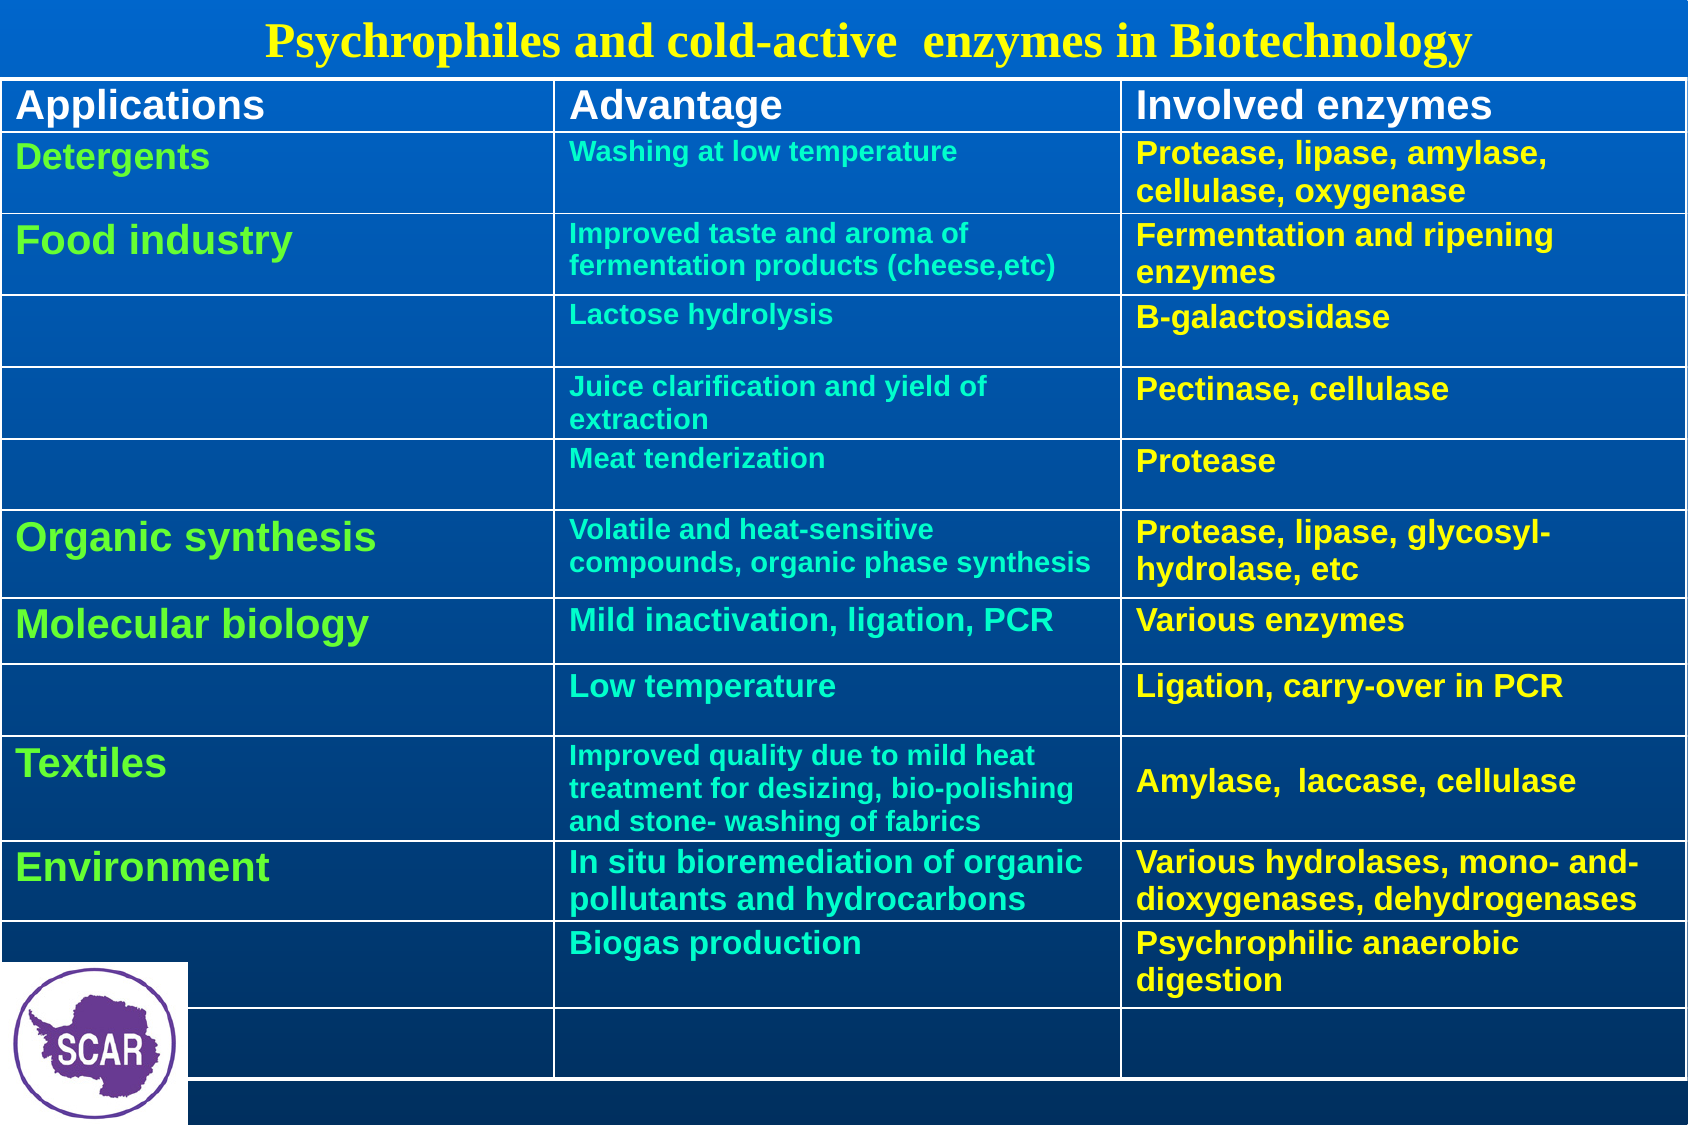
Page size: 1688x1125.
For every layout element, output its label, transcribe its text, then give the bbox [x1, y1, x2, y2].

table_cell [2, 296, 553, 366]
table_cell Volatile and heat-sensitive compounds, organic phase synthesis [555, 511, 1120, 597]
table_cell Ligation, carry-over in PCR [1122, 665, 1685, 735]
table_cell Lactose hydrolysis [555, 296, 1120, 366]
table_cell [2, 922, 553, 1007]
table_header Advantage [555, 81, 1120, 131]
table_header Involved enzymes [1122, 81, 1685, 131]
table_cell Meat tenderization [555, 440, 1120, 509]
table_cell [2, 665, 553, 735]
table_cell Improved taste and aroma of fermentation products (cheese,etc) [555, 214, 1120, 294]
table_cell Environment [2, 842, 553, 920]
table_cell Psychrophilic anaerobic digestion [1122, 922, 1685, 1007]
table_cell Various enzymes [1122, 599, 1685, 663]
table_cell Detergents [2, 133, 553, 213]
table_cell Protease, lipase, amylase, cellulase, oxygenase [1122, 133, 1685, 213]
table_cell Washing at low temperature [555, 133, 1120, 213]
table_header Applications [2, 81, 553, 131]
table_cell [191, 1009, 553, 1077]
table_cell Β-galactosidase [1122, 296, 1685, 366]
table_cell Biogas production [555, 922, 1120, 1007]
table_cell Amylase, laccase, cellulase [1122, 737, 1685, 840]
table_cell [555, 1009, 1120, 1077]
table_cell [2, 368, 553, 438]
table_cell [1122, 1009, 1685, 1077]
table_cell Low temperature [555, 665, 1120, 735]
table_cell Improved quality due to mild heat treatment for desizing, bio-polishing and stone- washing of fabrics [555, 737, 1120, 840]
table_cell Pectinase, cellulase [1122, 368, 1685, 438]
table_cell Textiles [2, 737, 553, 840]
table_cell Various hydrolases, mono- and-dioxygenases, dehydrogenases [1122, 842, 1685, 920]
table_cell Food industry [2, 214, 553, 294]
title Psychrophiles and cold-active enzymes in Biotechnology [0, 0, 1576, 76]
table_cell Juice clarification and yield of extraction [555, 368, 1120, 438]
table_cell Organic synthesis [2, 511, 553, 597]
table_cell Fermentation and ripening enzymes [1122, 214, 1685, 294]
table_cell Protease, lipase, glycosyl- hydrolase, etc [1122, 511, 1685, 597]
table_cell In situ bioremediation of organic pollutants and hydrocarbons [555, 842, 1120, 920]
table_cell [2, 440, 553, 509]
table_cell Protease [1122, 440, 1685, 509]
table_cell Mild inactivation, ligation, PCR [555, 599, 1120, 663]
table_cell Molecular biology [2, 599, 553, 663]
picture [0, 962, 188, 1125]
